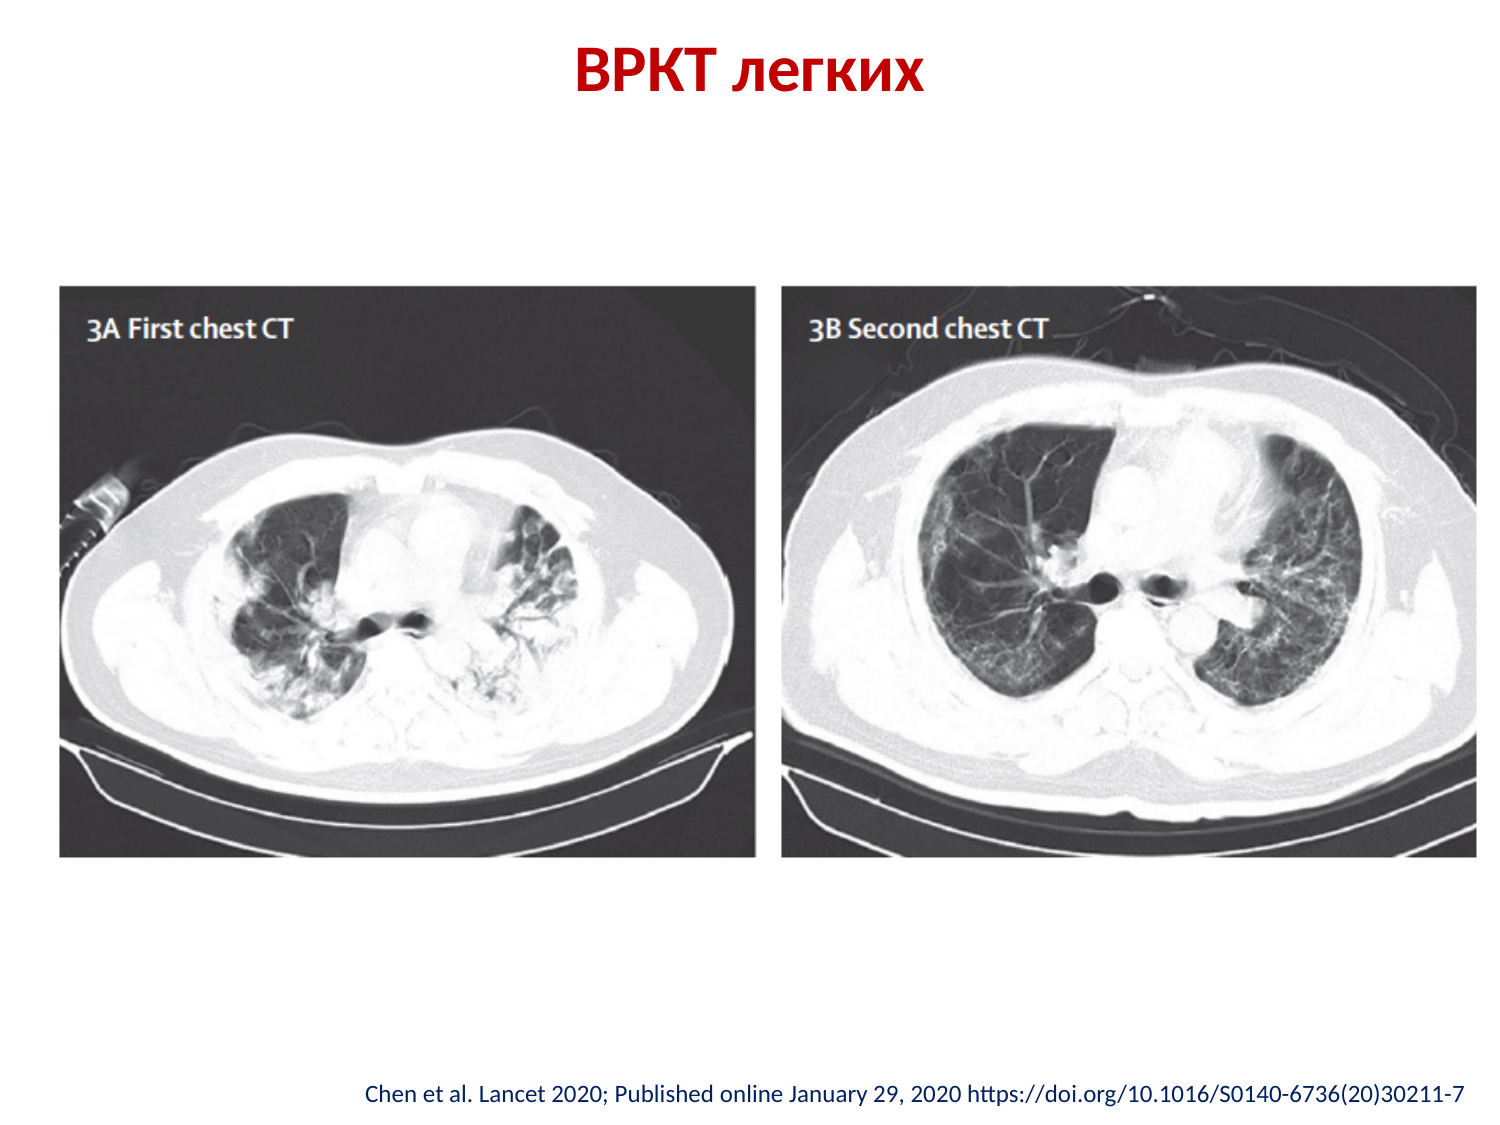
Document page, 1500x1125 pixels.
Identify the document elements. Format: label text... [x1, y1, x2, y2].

picture [52, 278, 1491, 872]
text_box ВРКТ легких [0, 17, 1500, 113]
text_box Chen et al. Lancet 2020; Published online January 29, 2020 https://doi.org/10.1016/S0140-6736(20)30211-7 [350, 1070, 1483, 1116]
